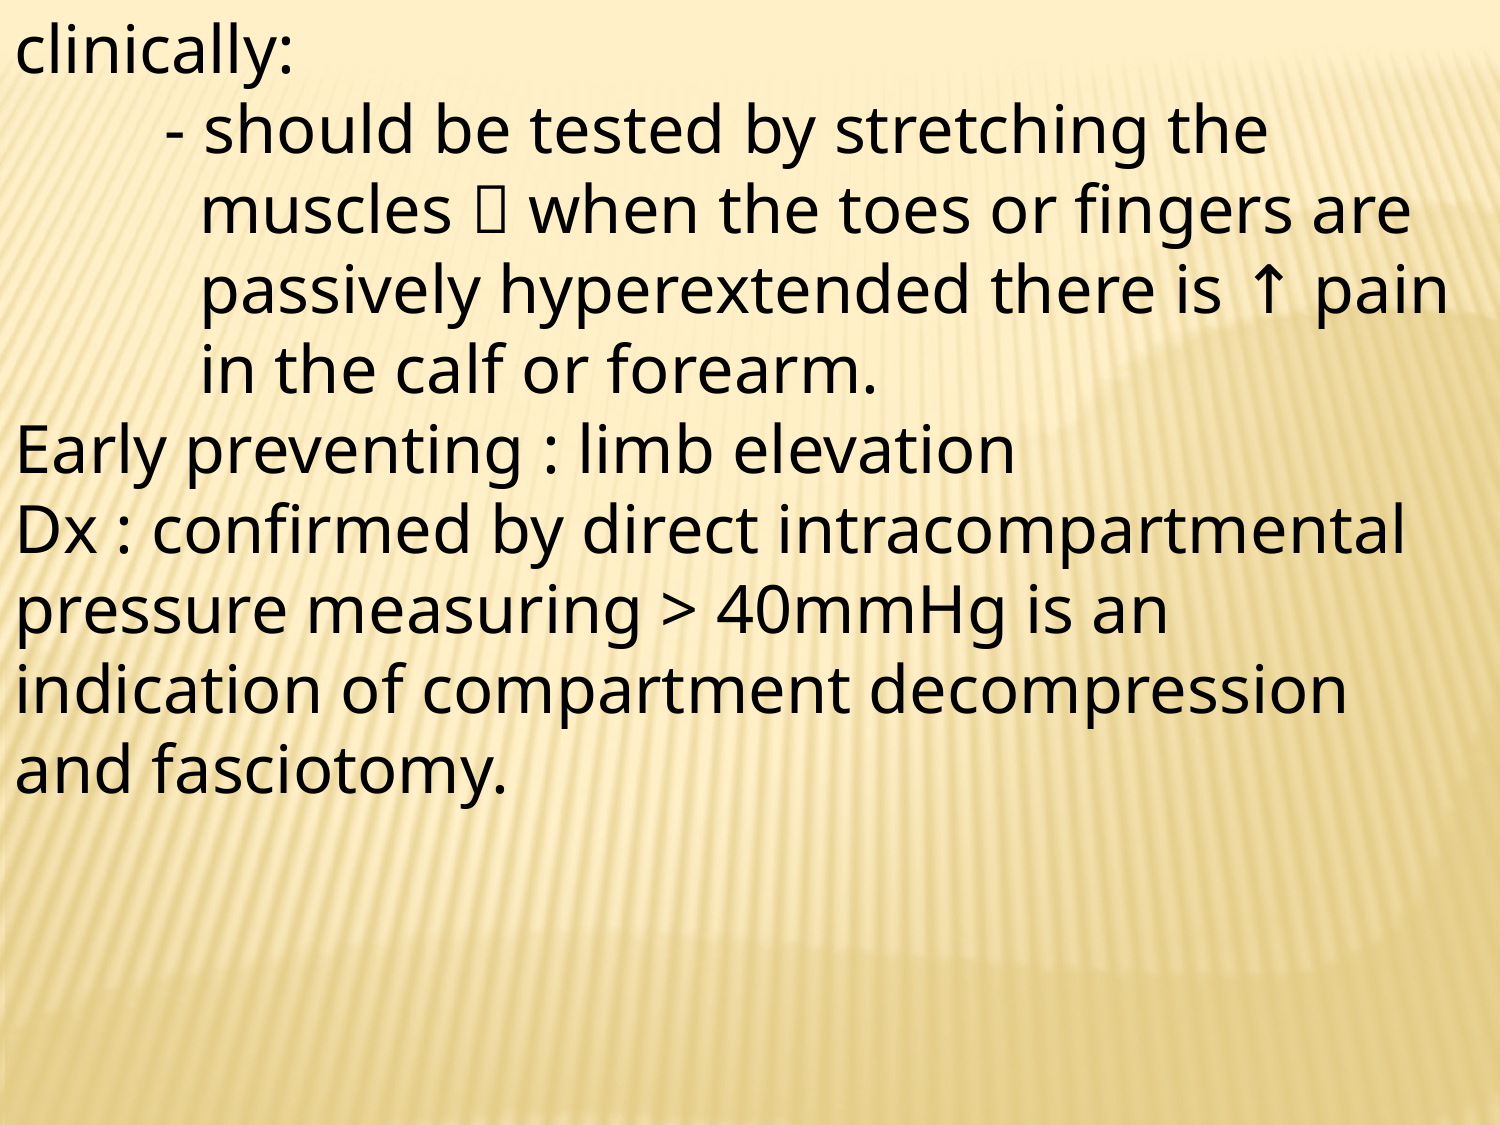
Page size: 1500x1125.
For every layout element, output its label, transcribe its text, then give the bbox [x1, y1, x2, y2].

text_box clinically: - should be tested by stretching the muscles  when the toes or fingers are passively hyperextended there is ↑ pain in the calf or forearm. Early preventing : limb elevation Dx : confirmed by direct intracompartmental pressure measuring > 40mmHg is an indication of compartment decompression and fasciotomy. [0, 0, 1500, 815]
